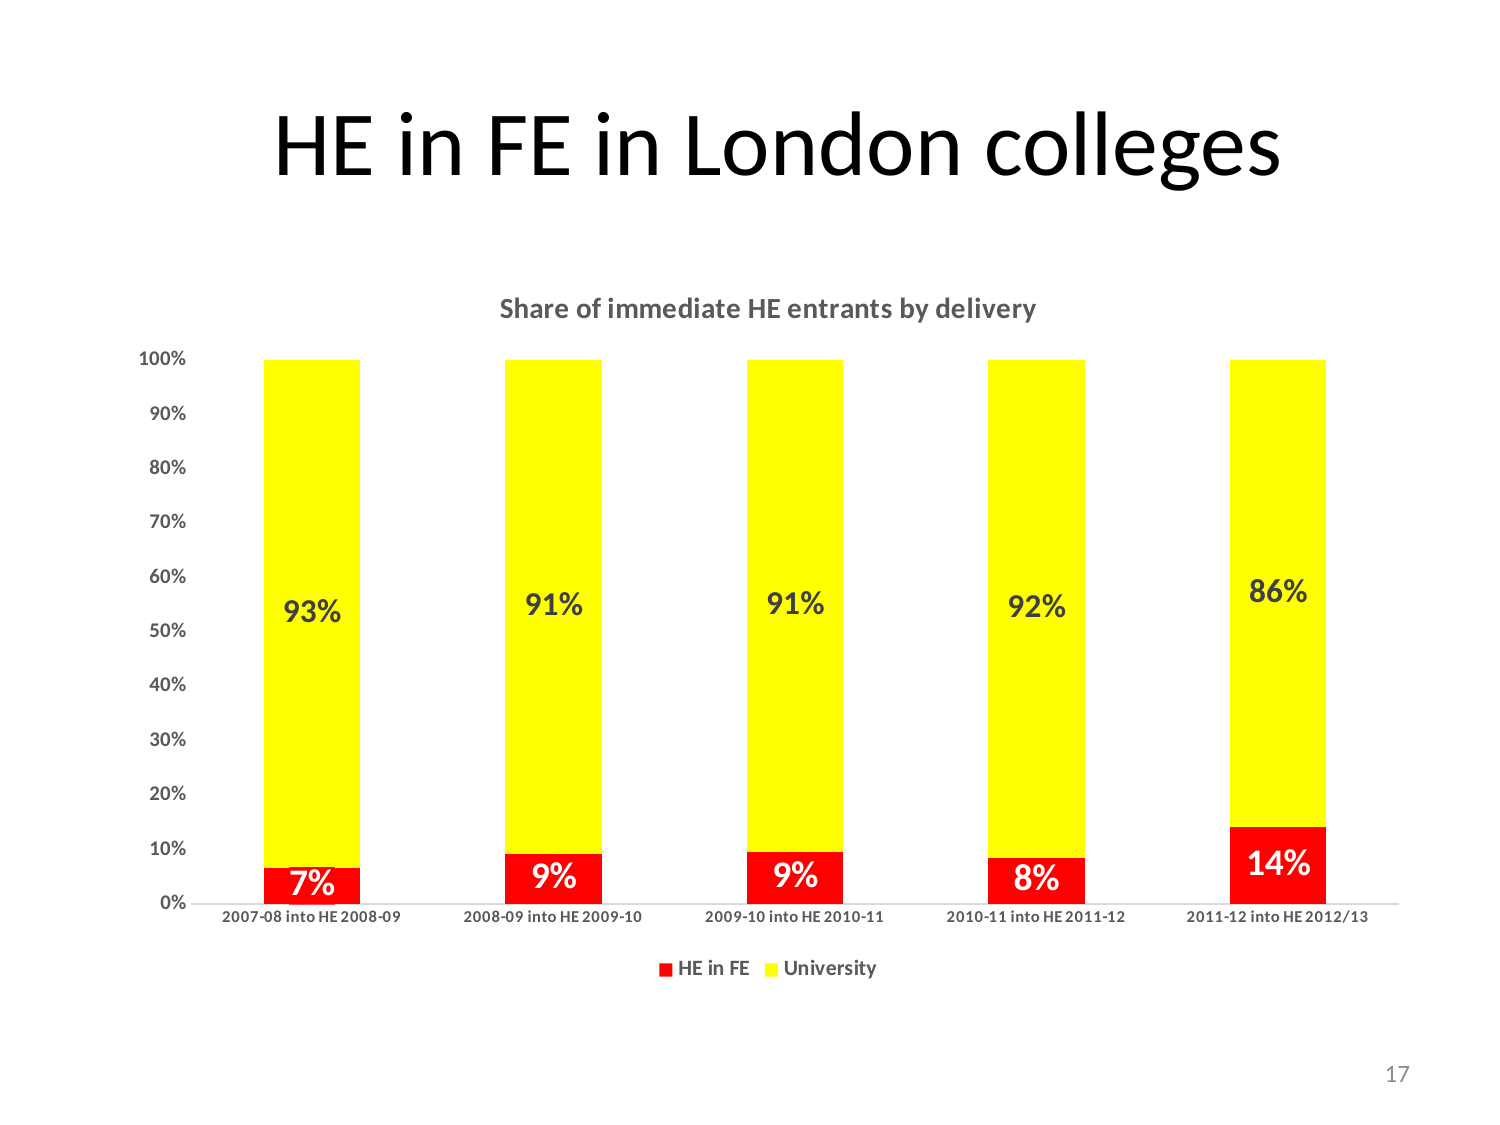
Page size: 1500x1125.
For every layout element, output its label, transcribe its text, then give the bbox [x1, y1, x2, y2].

chart [111, 265, 1426, 988]
slide_number 17 [1074, 1042, 1425, 1103]
title HE in FE in London colleges [75, 45, 1483, 233]
